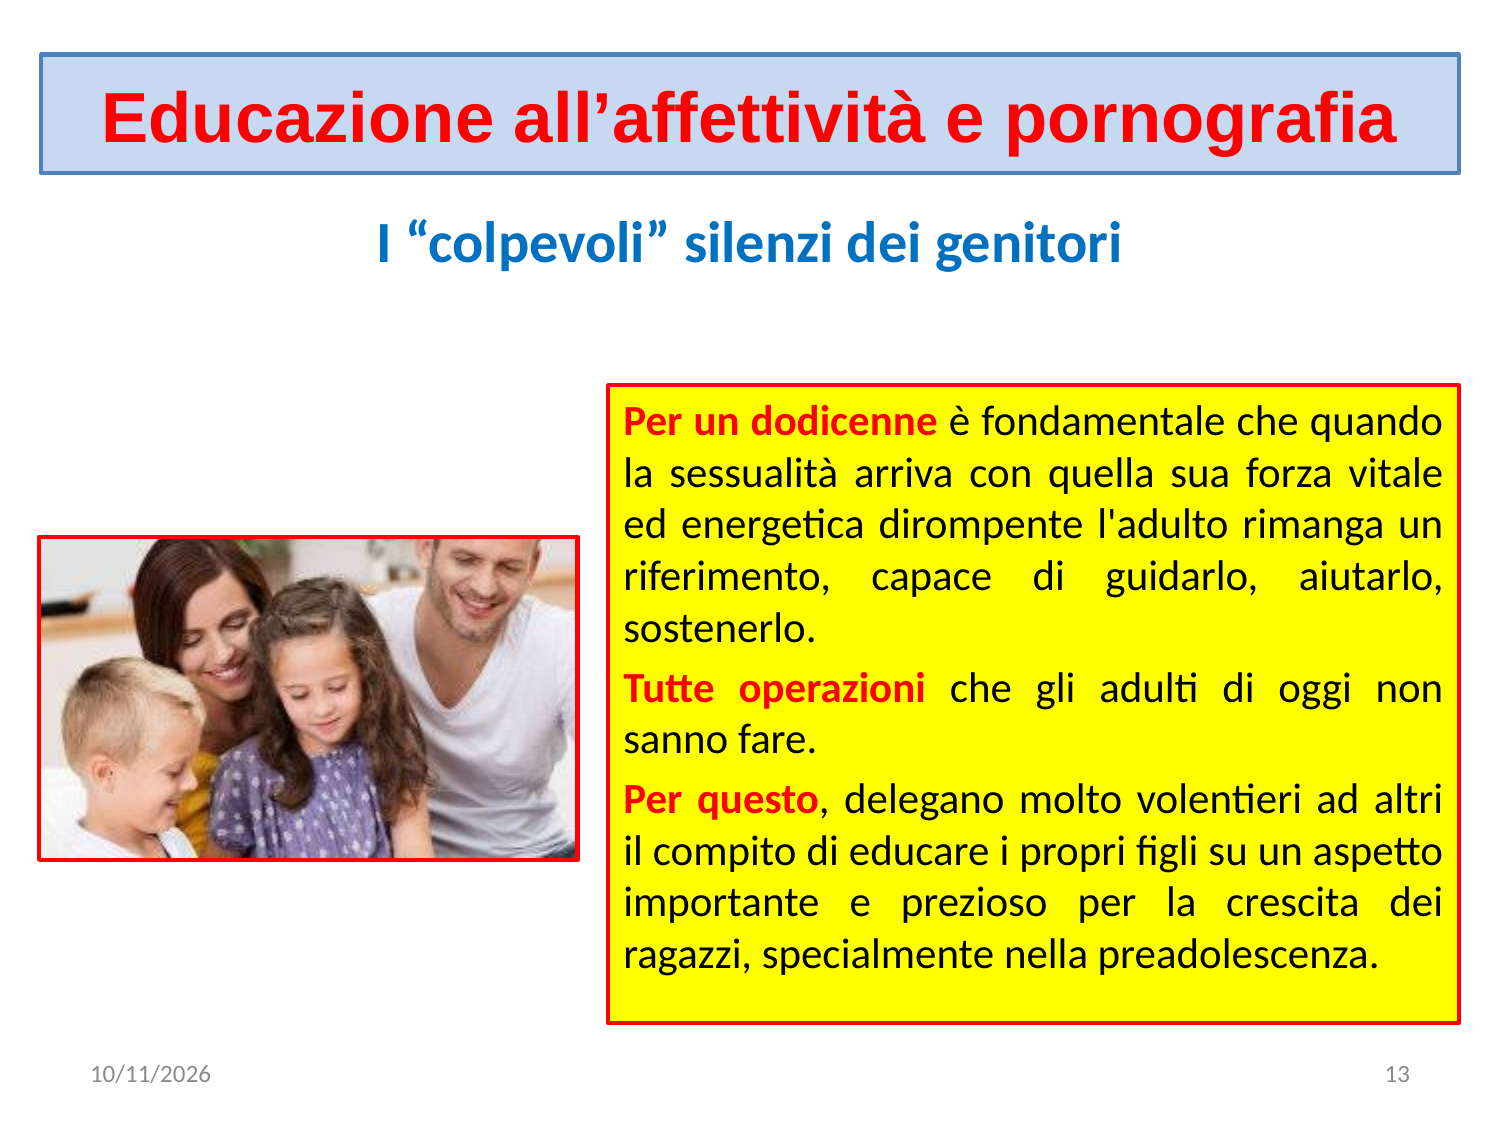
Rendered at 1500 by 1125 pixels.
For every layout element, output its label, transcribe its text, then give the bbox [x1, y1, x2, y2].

title Educazione all’affettività e pornografia [41, 54, 1459, 174]
text_box I “colpevoli” silenzi dei genitori [41, 196, 1459, 281]
picture [40, 538, 576, 859]
slide_number 13 [1074, 1042, 1425, 1103]
subtitle Per un dodicenne è fondamentale che quando la sessualità arriva con quella sua forza vitale ed energetica dirompente l'adulto rimanga un riferimento, capace di guidarlo, aiutarlo, sostenerlo. Tutte operazioni che gli adulti di oggi non sanno fare. Per questo, delegano molto volentieri ad altri il compito di educare i propri figli su un aspetto importante e prezioso per la crescita dei ragazzi, specialmente nella preadolescenza. [608, 385, 1459, 1024]
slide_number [75, 1042, 425, 1103]
